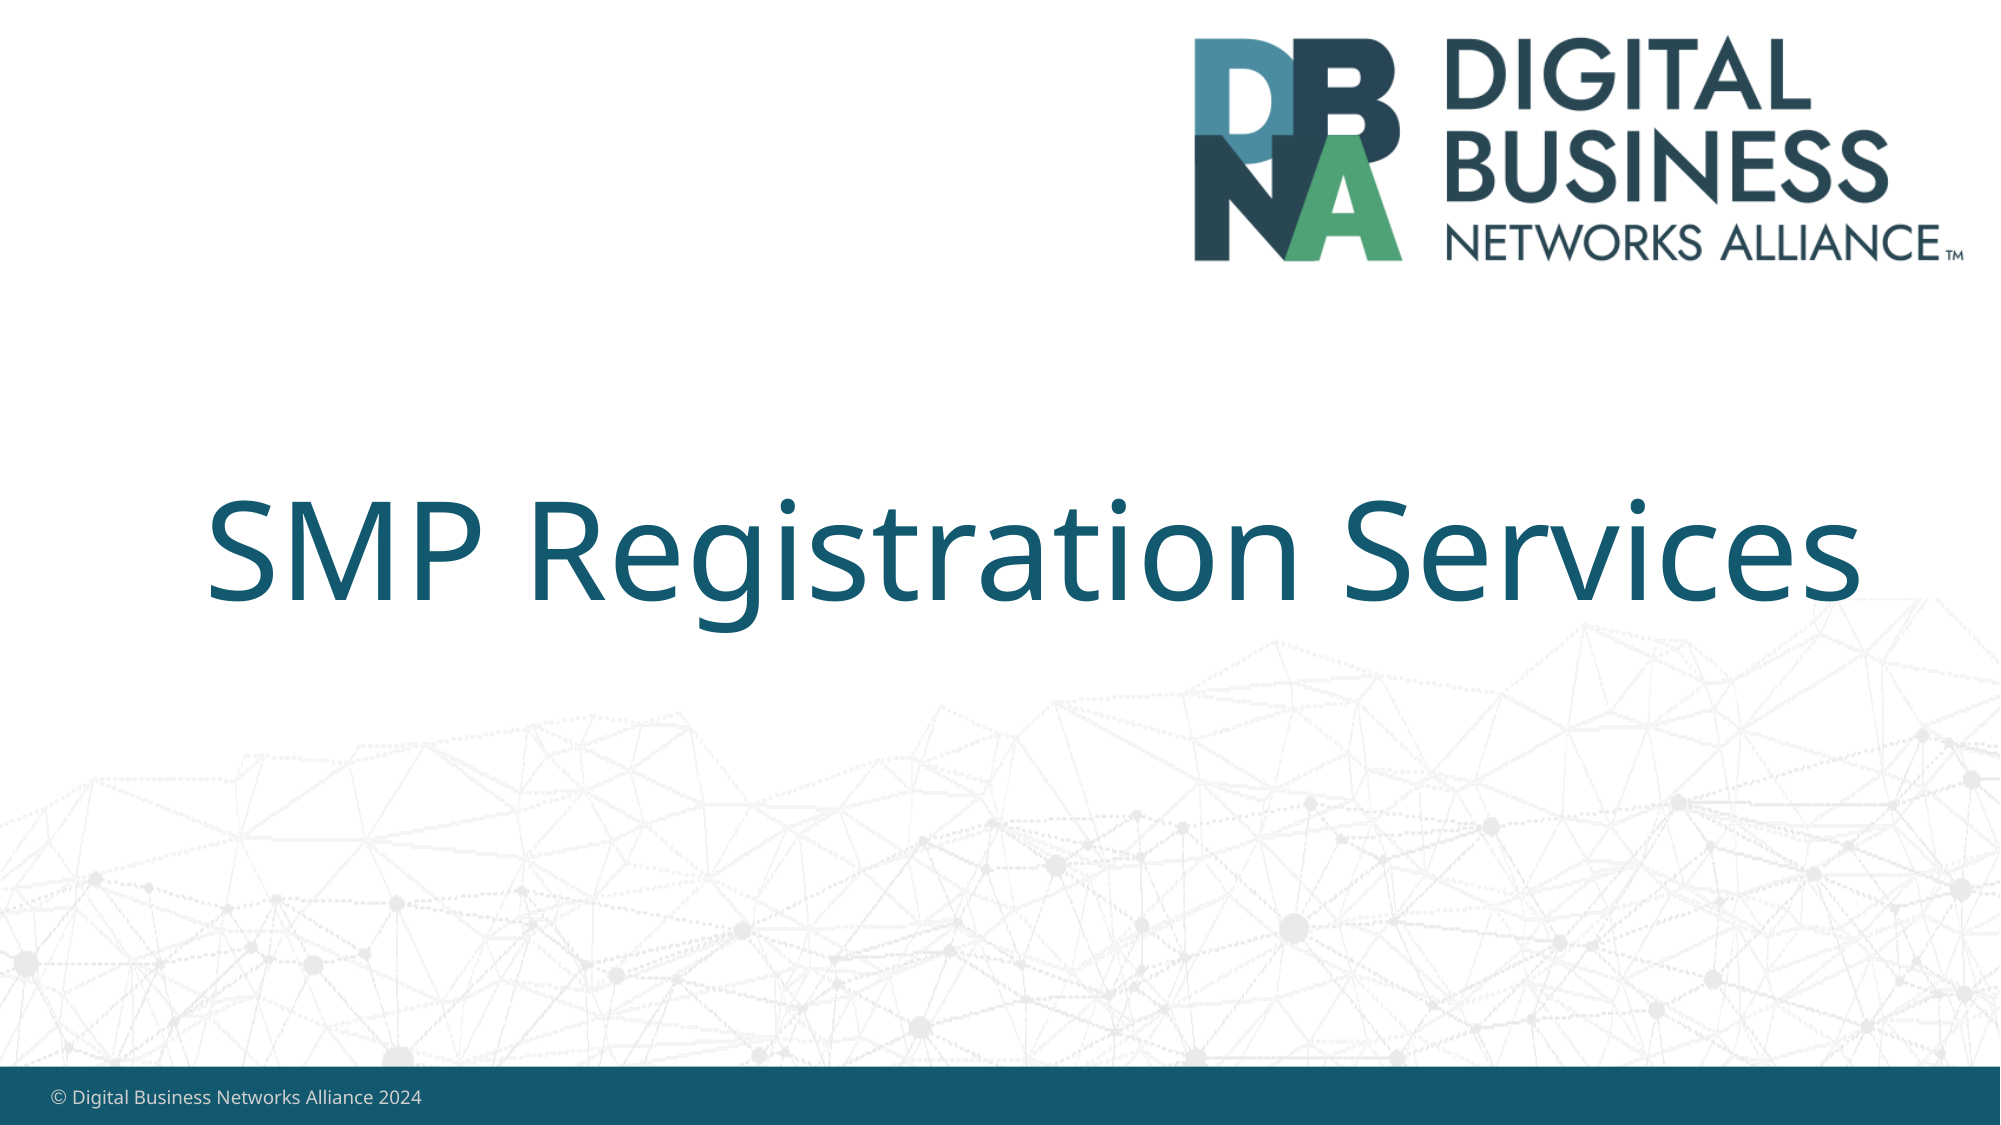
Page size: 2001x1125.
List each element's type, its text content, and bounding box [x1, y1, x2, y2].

picture [1170, 0, 2000, 279]
text_box SMP Registration Services [167, 474, 1903, 563]
